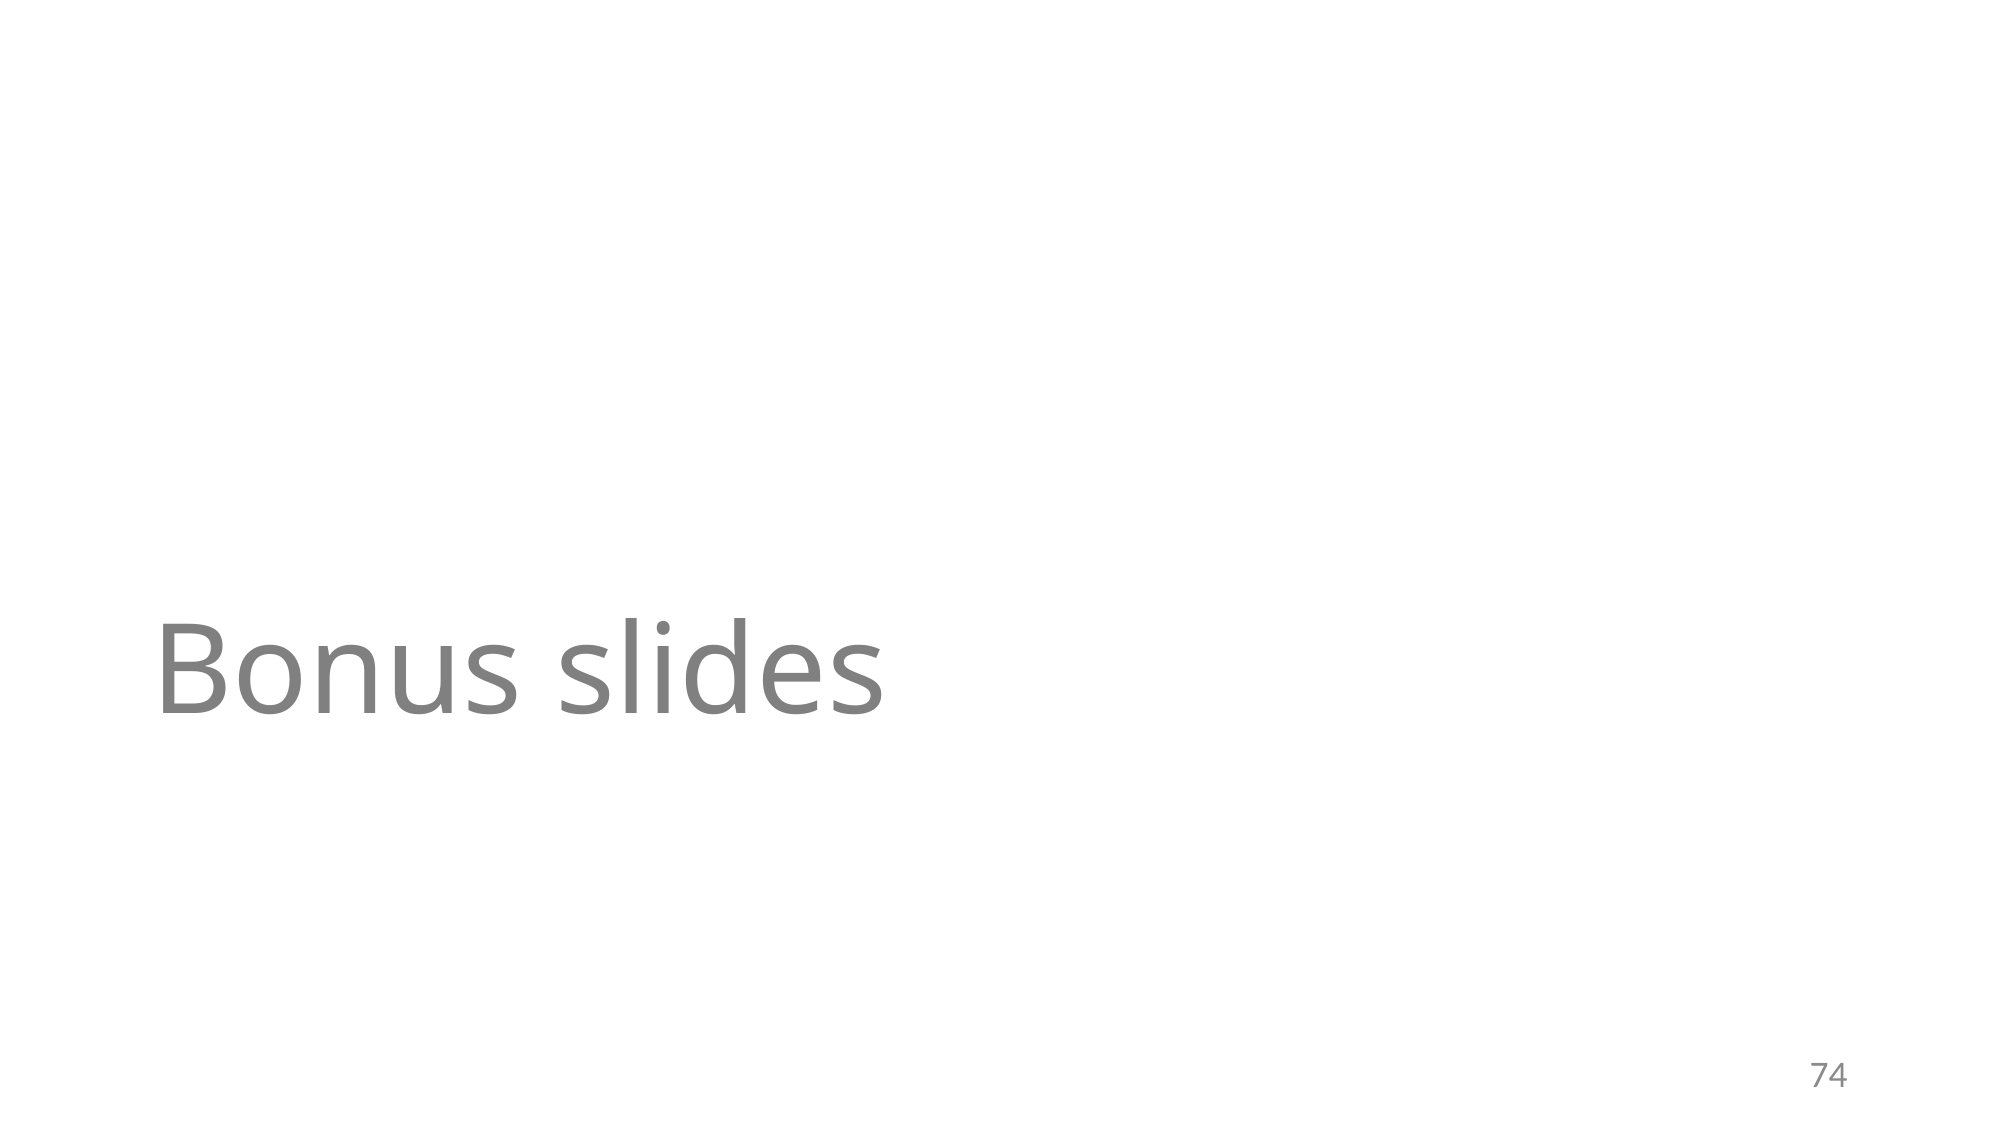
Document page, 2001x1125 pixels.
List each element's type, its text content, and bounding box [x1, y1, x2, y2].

title Bonus slides [136, 280, 1862, 749]
slide_number 74 [1412, 1042, 1863, 1103]
